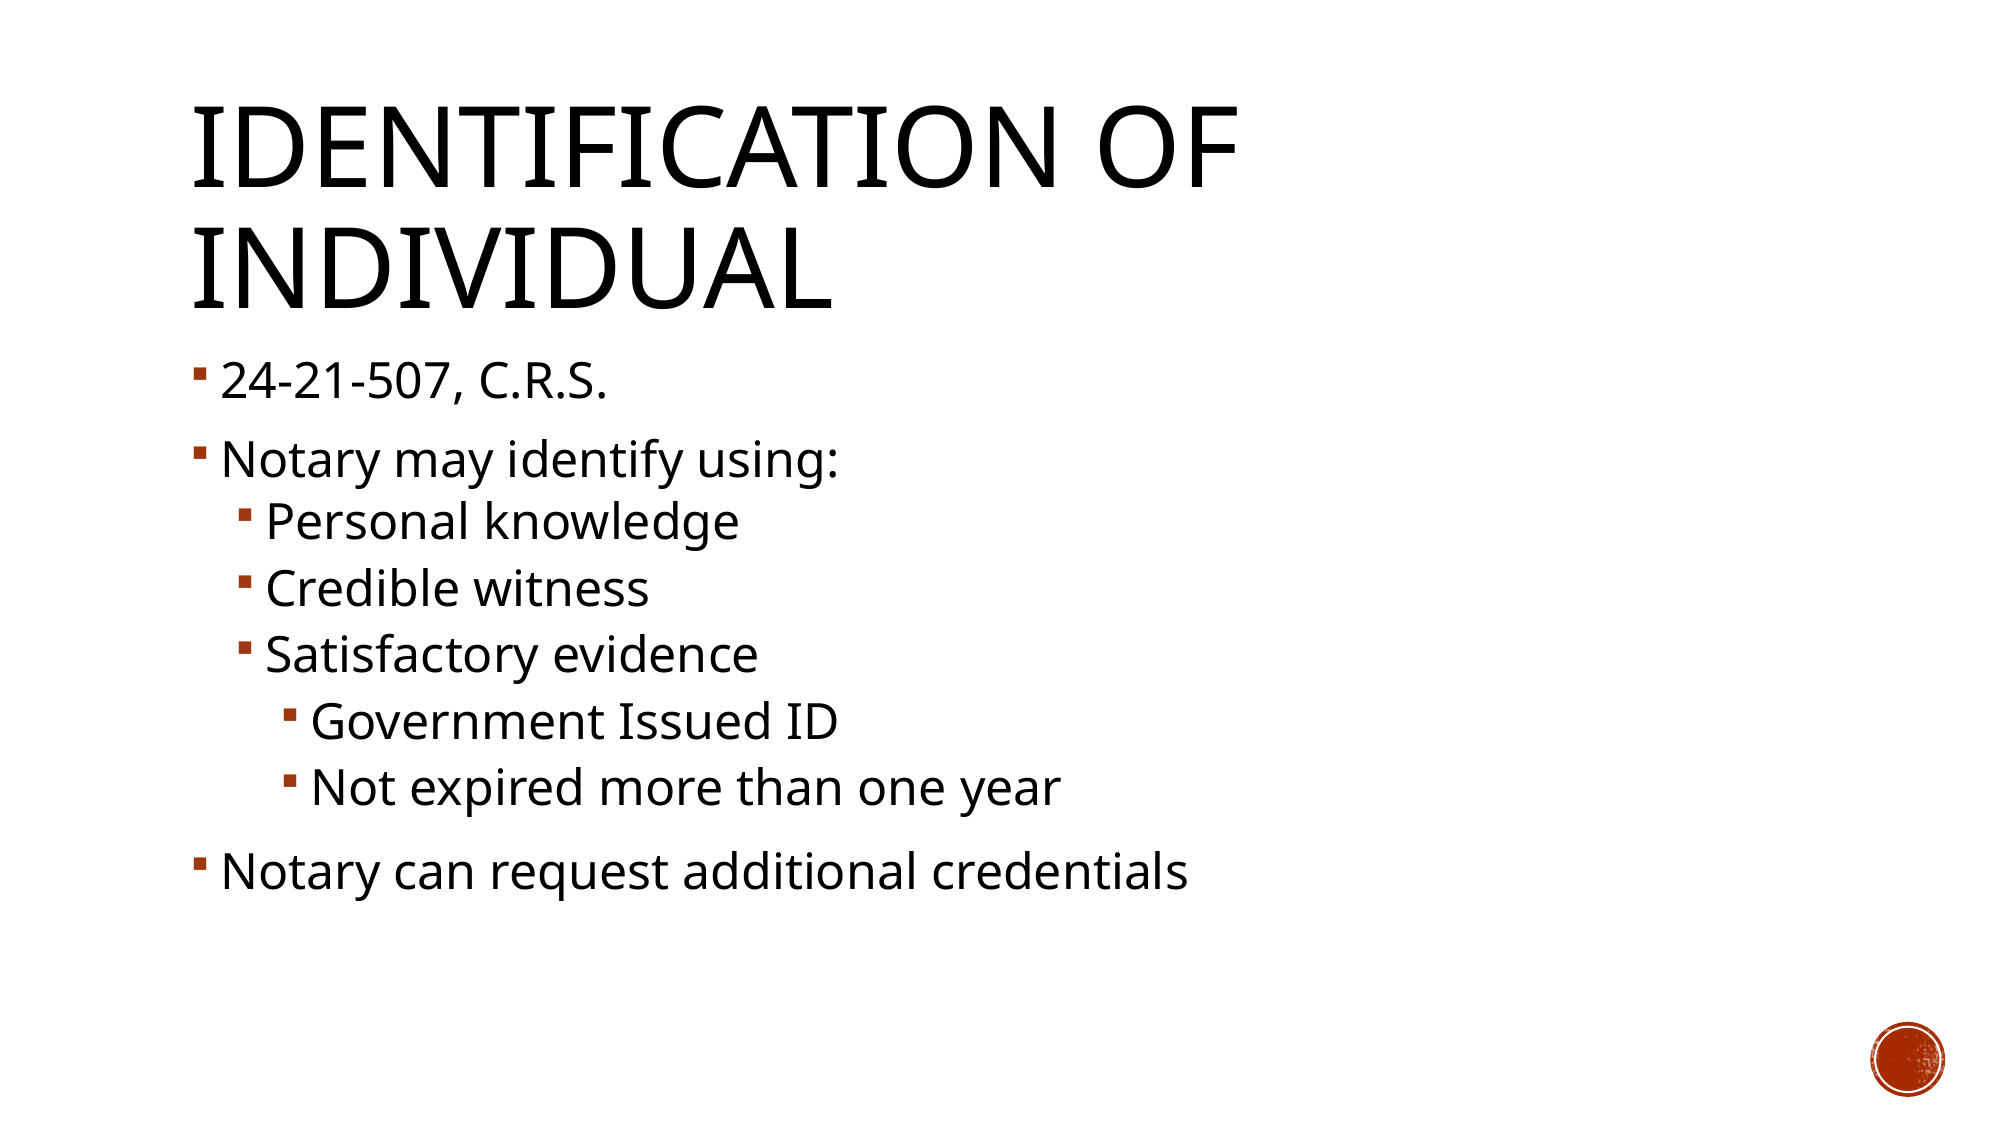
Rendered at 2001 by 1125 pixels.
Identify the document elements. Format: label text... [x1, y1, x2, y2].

title Identification of Individual [175, 79, 1826, 344]
list 24-21-507, C.R.S. Notary may identify using: Personal knowledge Credible witness Satisfactory evidence Government Issued ID Not expired more than one year Notary can request additional credentials [175, 348, 1826, 1013]
